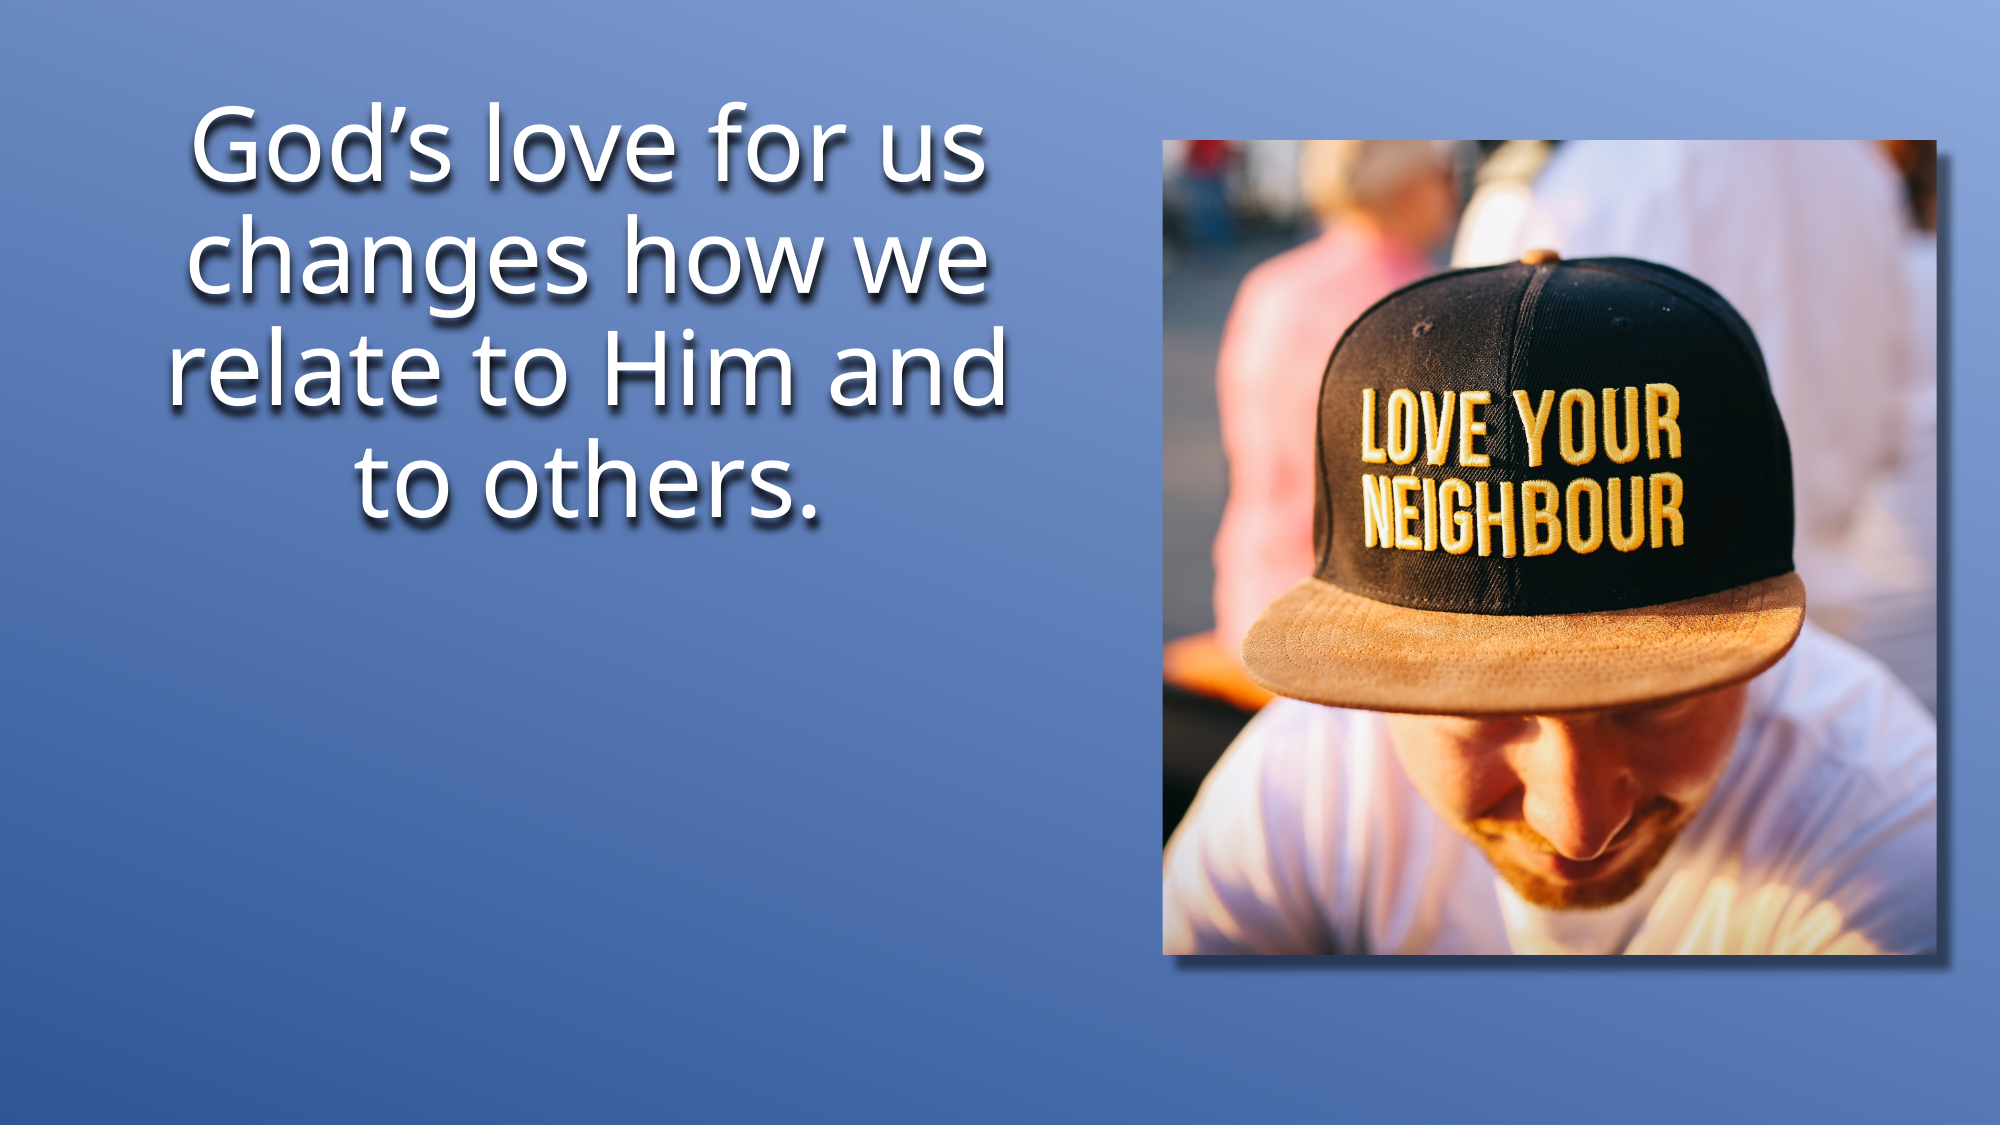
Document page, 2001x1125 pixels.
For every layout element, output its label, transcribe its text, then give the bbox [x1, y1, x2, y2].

picture [1162, 140, 1937, 956]
title God’s love for us changes how we relate to Him and to others. [88, 84, 1090, 548]
